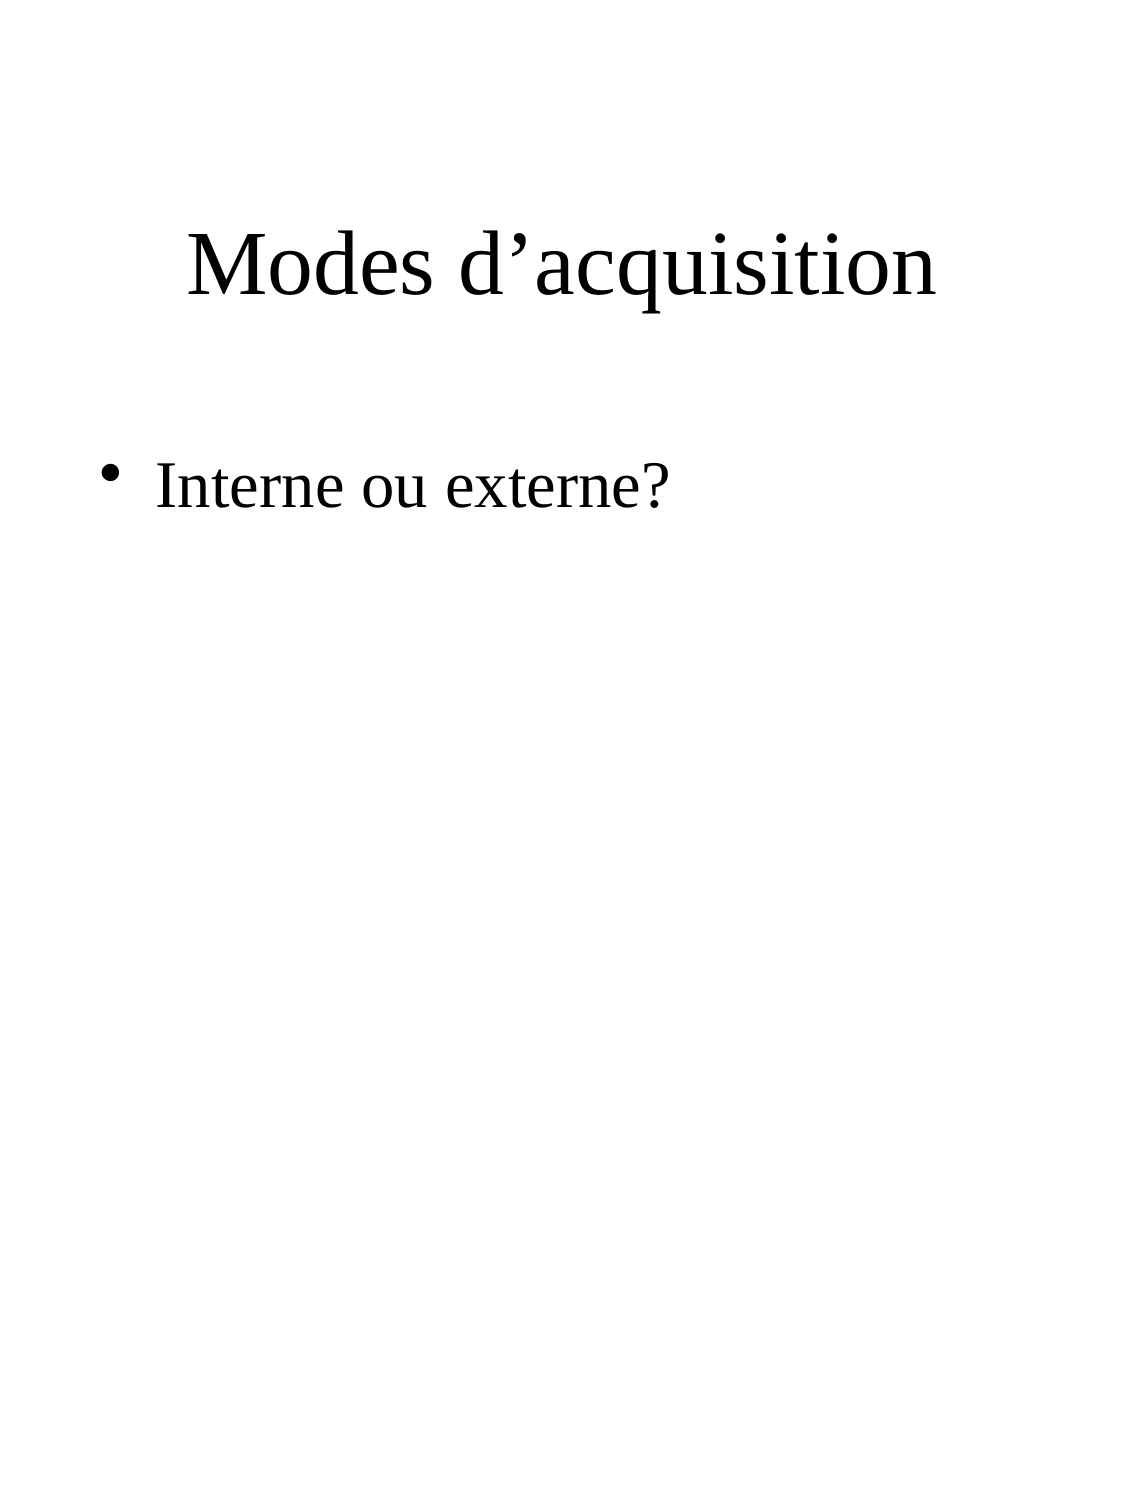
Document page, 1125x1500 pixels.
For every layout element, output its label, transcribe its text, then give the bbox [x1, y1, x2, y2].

title Modes d’acquisition [84, 133, 1041, 384]
list Interne ou externe? [84, 433, 1041, 1334]
